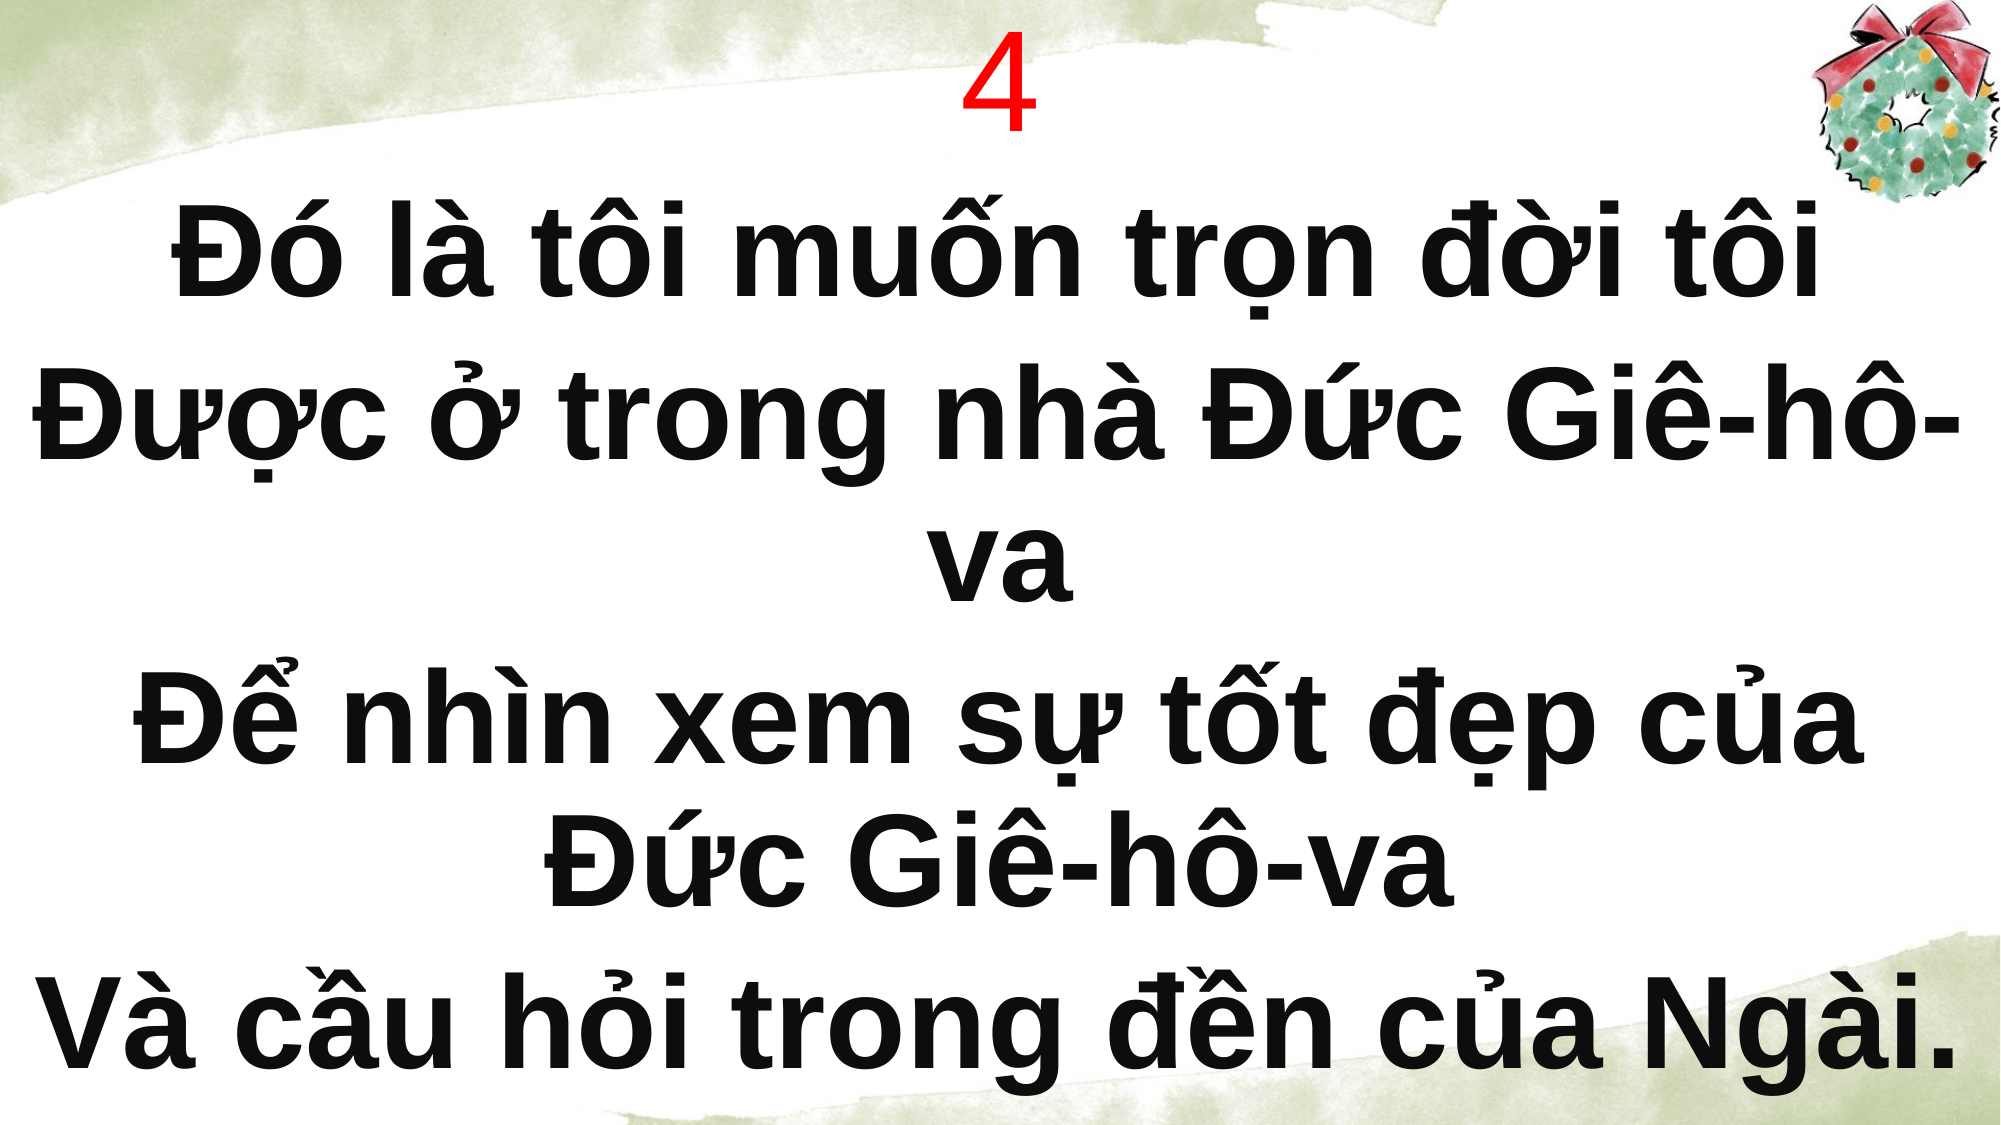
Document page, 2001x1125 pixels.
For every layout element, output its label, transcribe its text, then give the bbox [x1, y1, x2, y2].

list 4 Đó là tôi muốn trọn đời tôi Được ở trong nhà Đức Giê-hô-va Để nhìn xem sự tốt đẹp của Đức Giê-hô-va Và cầu hỏi trong đền của Ngài. [0, 0, 2000, 1125]
